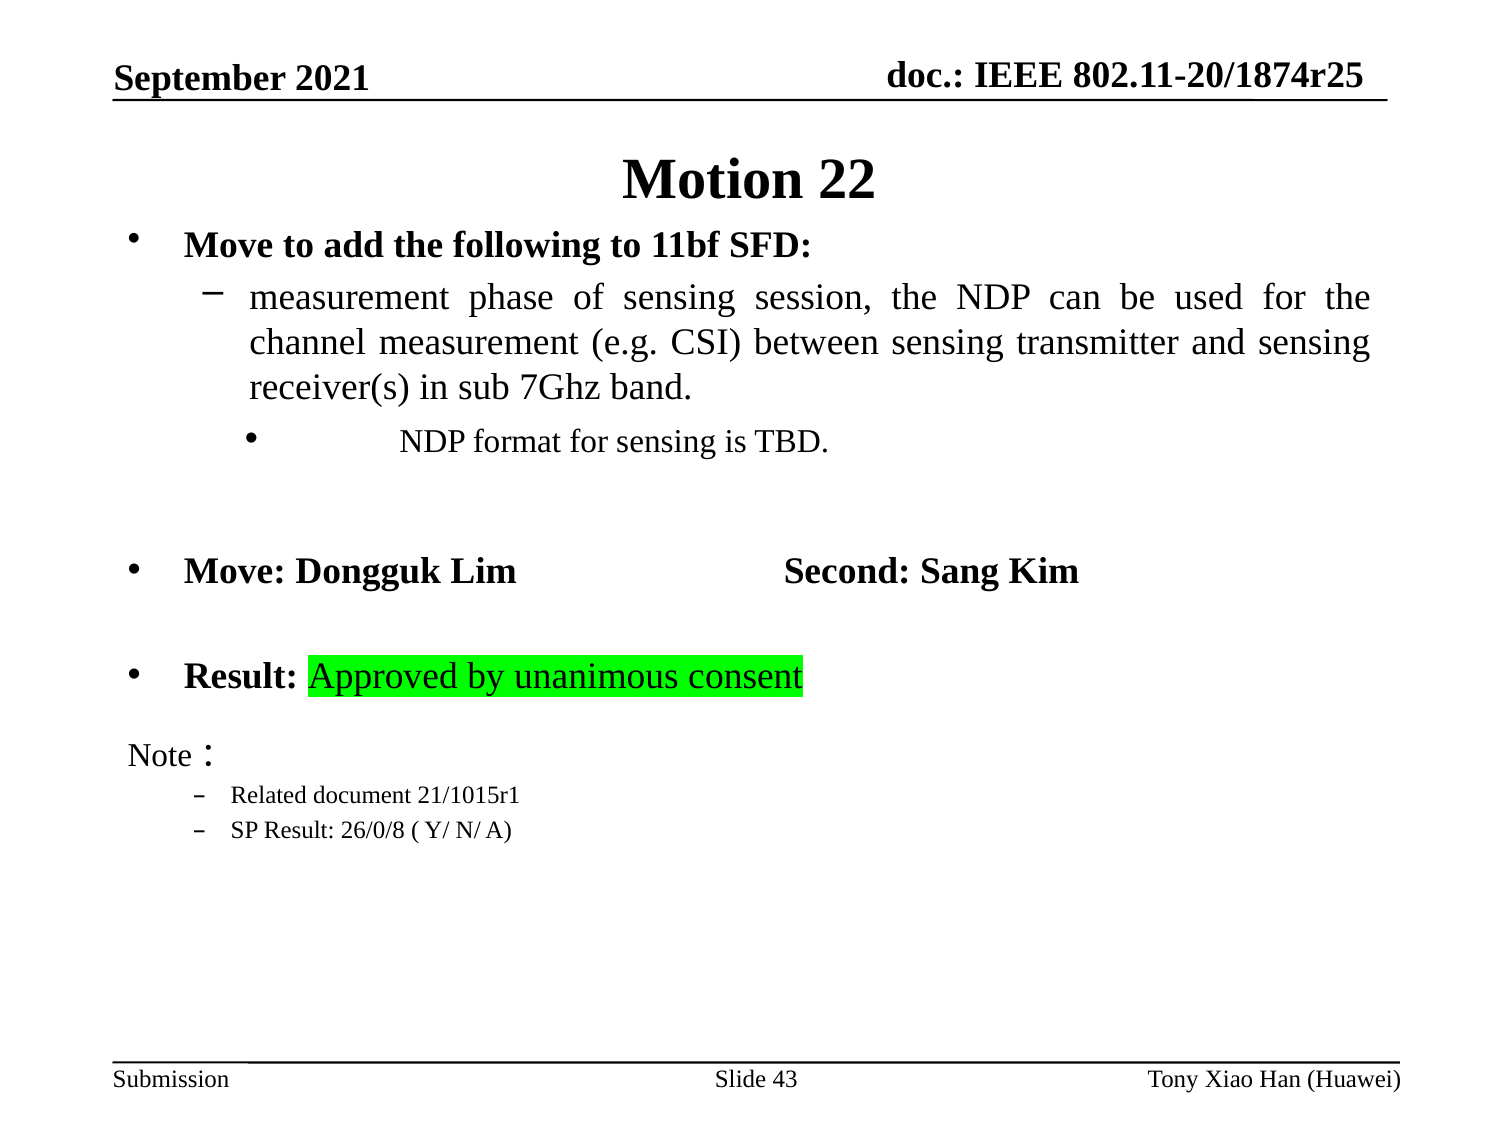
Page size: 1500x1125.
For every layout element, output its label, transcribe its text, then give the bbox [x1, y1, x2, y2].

text_box Move to add the following to 11bf SFD: measurement phase of sensing session, the NDP can be used for the channel measurement (e.g. CSI) between sensing transmitter and sensing receiver(s) in sub 7Ghz band. NDP format for sensing is TBD. Move: Dongguk Lim Second: Sang Kim Result: Approved by unanimous consent Note： Related document 21/1015r1 SP Result: 26/0/8 ( Y/ N/ A) [112, 212, 1388, 975]
slide_number Slide 43 [712, 1061, 800, 1093]
text_box Motion 22 [112, 87, 1388, 212]
footer Tony Xiao Han (Huawei) [999, 1061, 1402, 1093]
